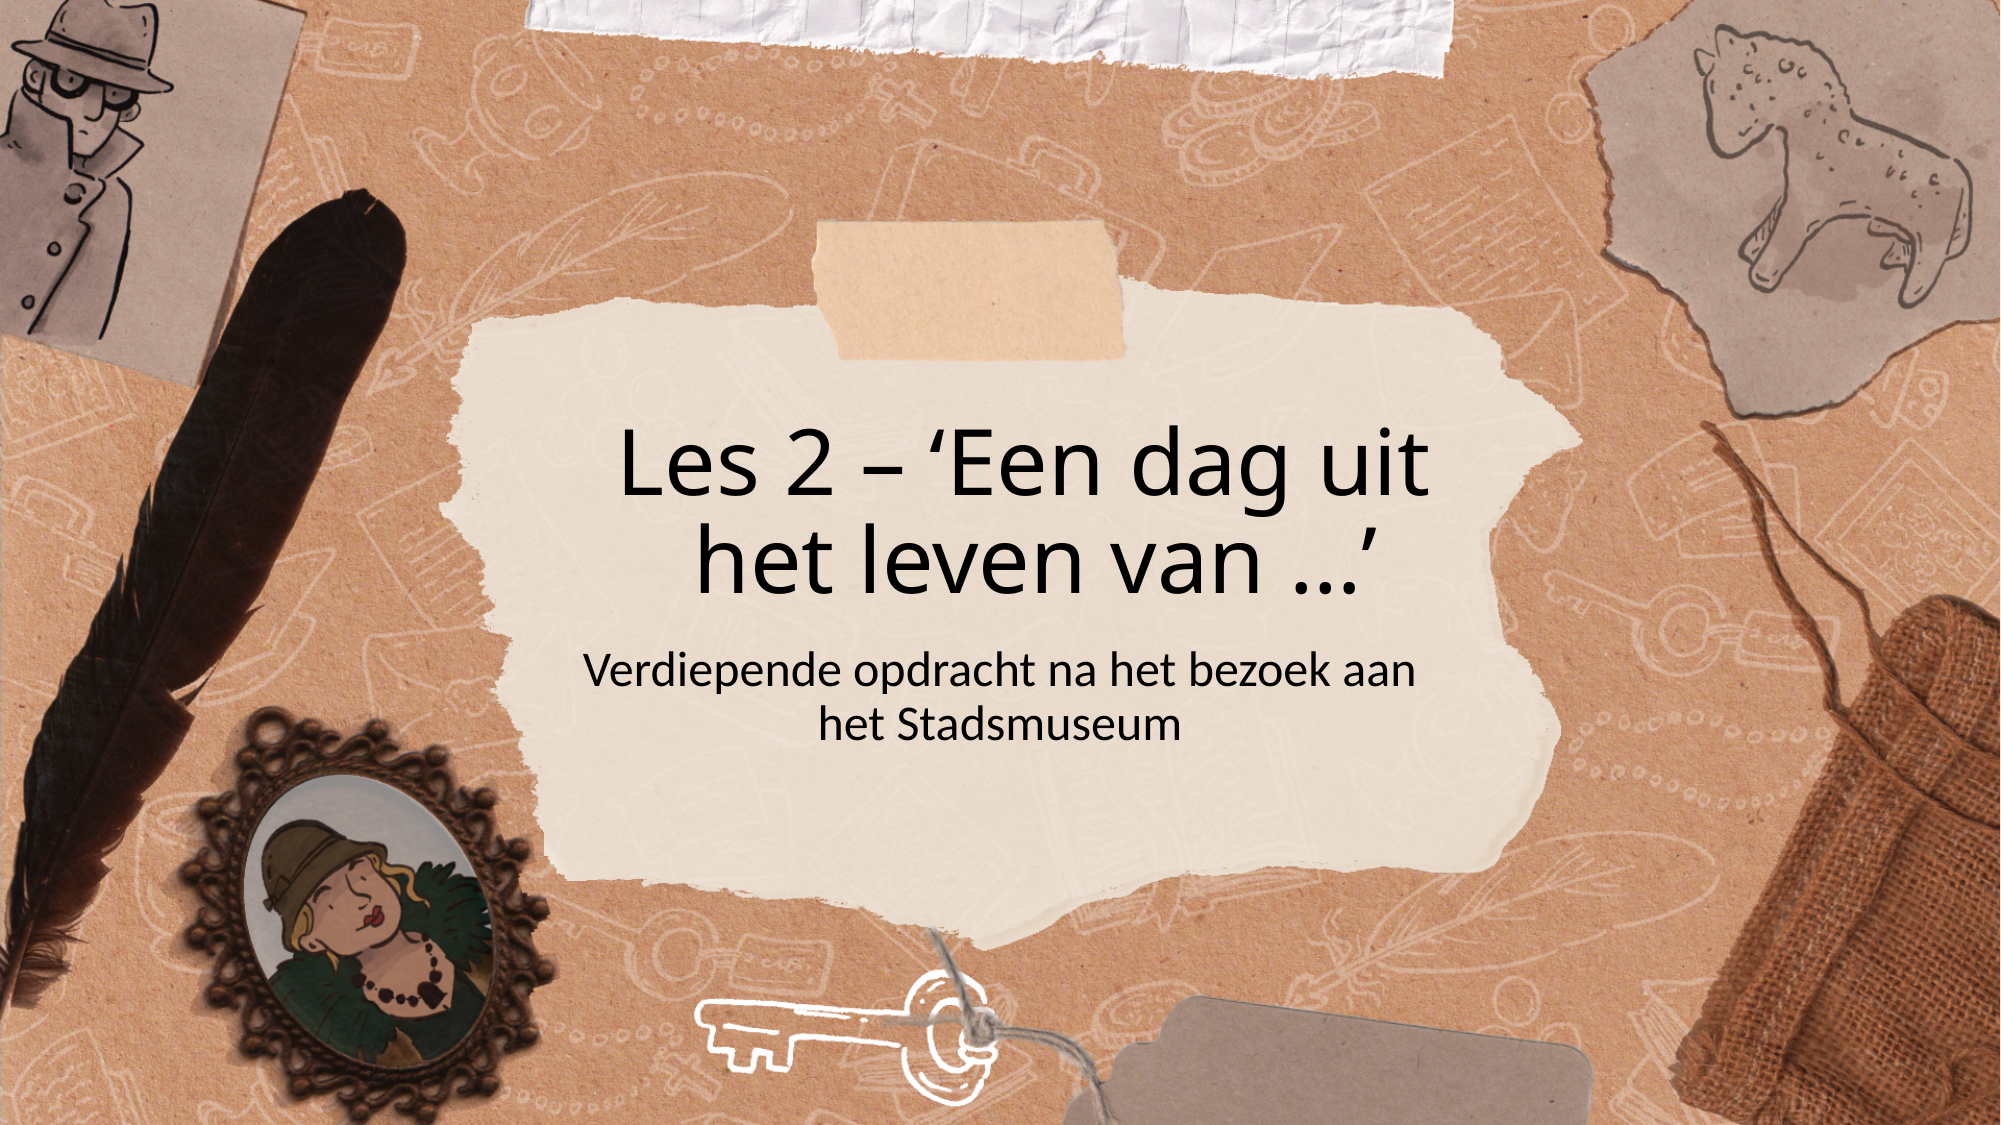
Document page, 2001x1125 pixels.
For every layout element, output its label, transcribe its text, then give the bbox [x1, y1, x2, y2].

title Les 2 – ‘Een dag uit het leven van …’ [404, 326, 1668, 622]
subtitle Verdiepende opdracht na het bezoek aan het Stadsmuseum [551, 635, 1449, 808]
picture [0, 0, 2001, 1125]
